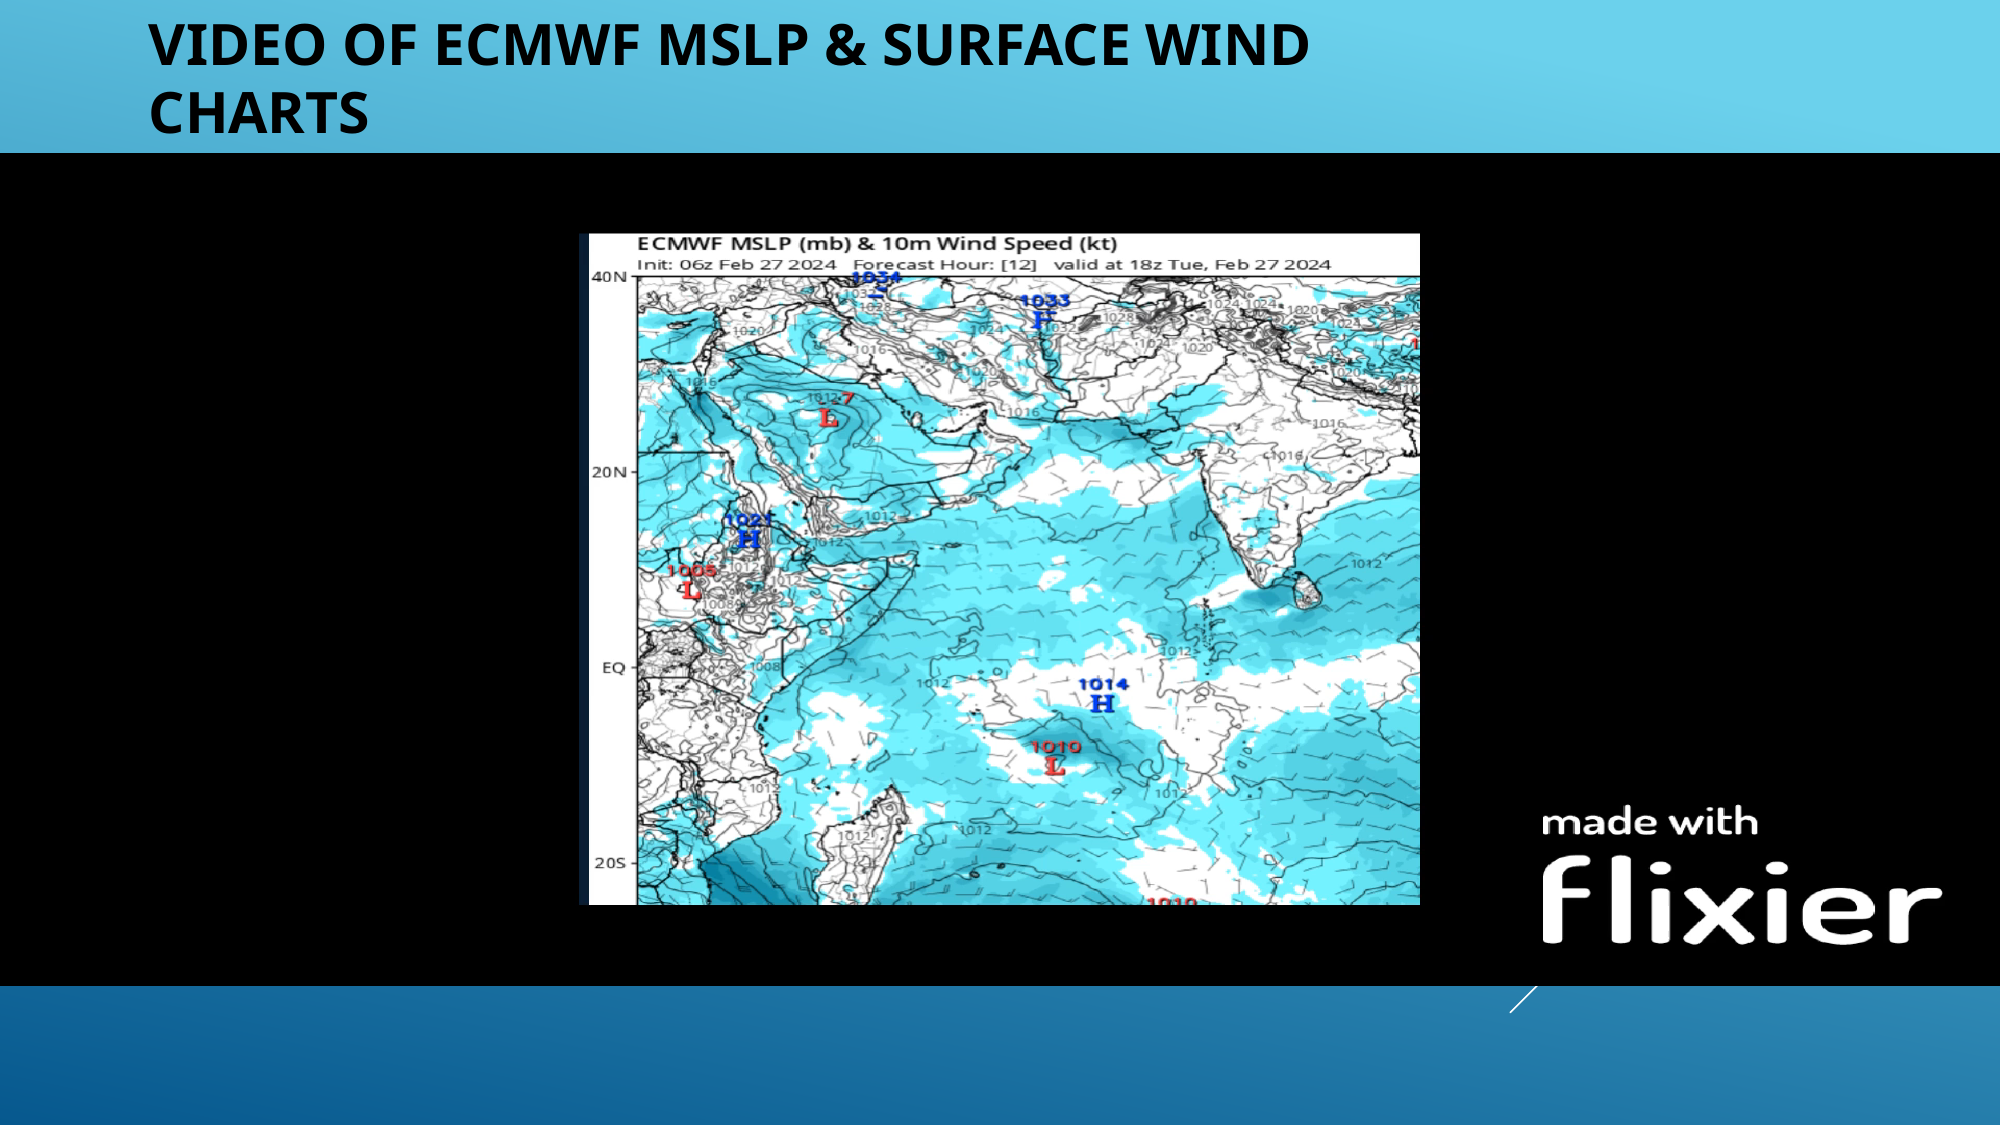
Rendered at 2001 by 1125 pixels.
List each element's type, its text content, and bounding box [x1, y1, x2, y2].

title Video of ECMWF mslp & surface wind charts [133, 0, 1534, 152]
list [0, 152, 2000, 988]
